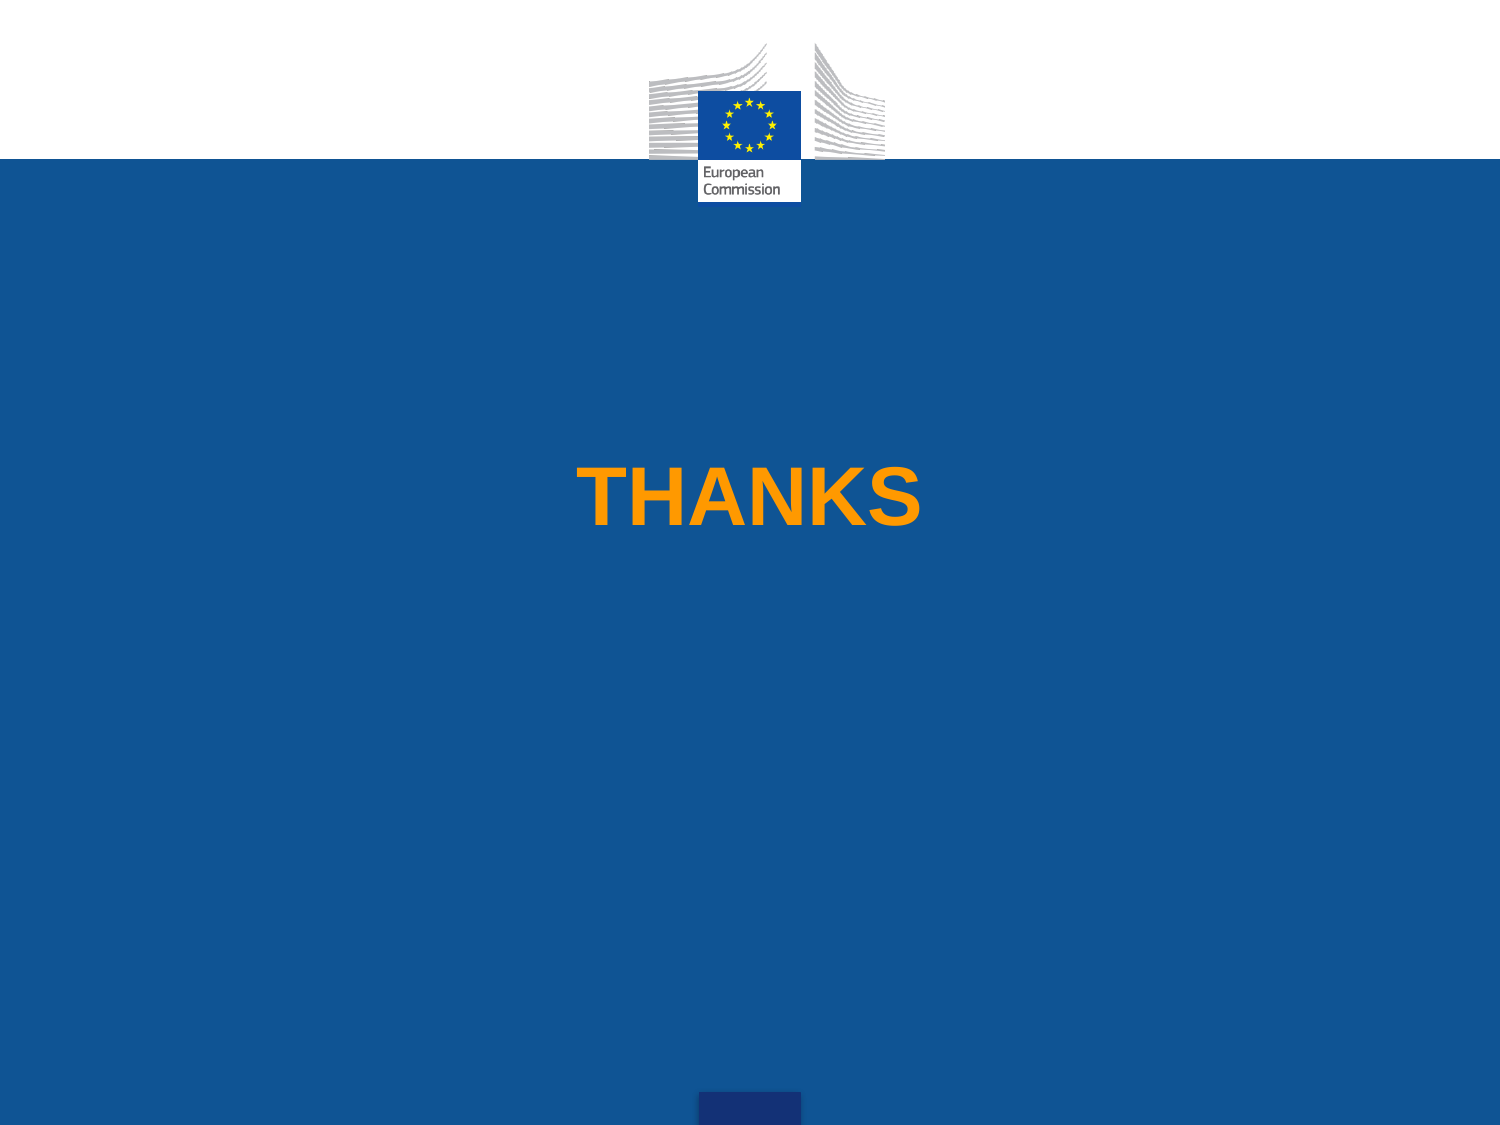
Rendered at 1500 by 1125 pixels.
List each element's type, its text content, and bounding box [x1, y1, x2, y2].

title THANKS [64, 350, 1412, 835]
